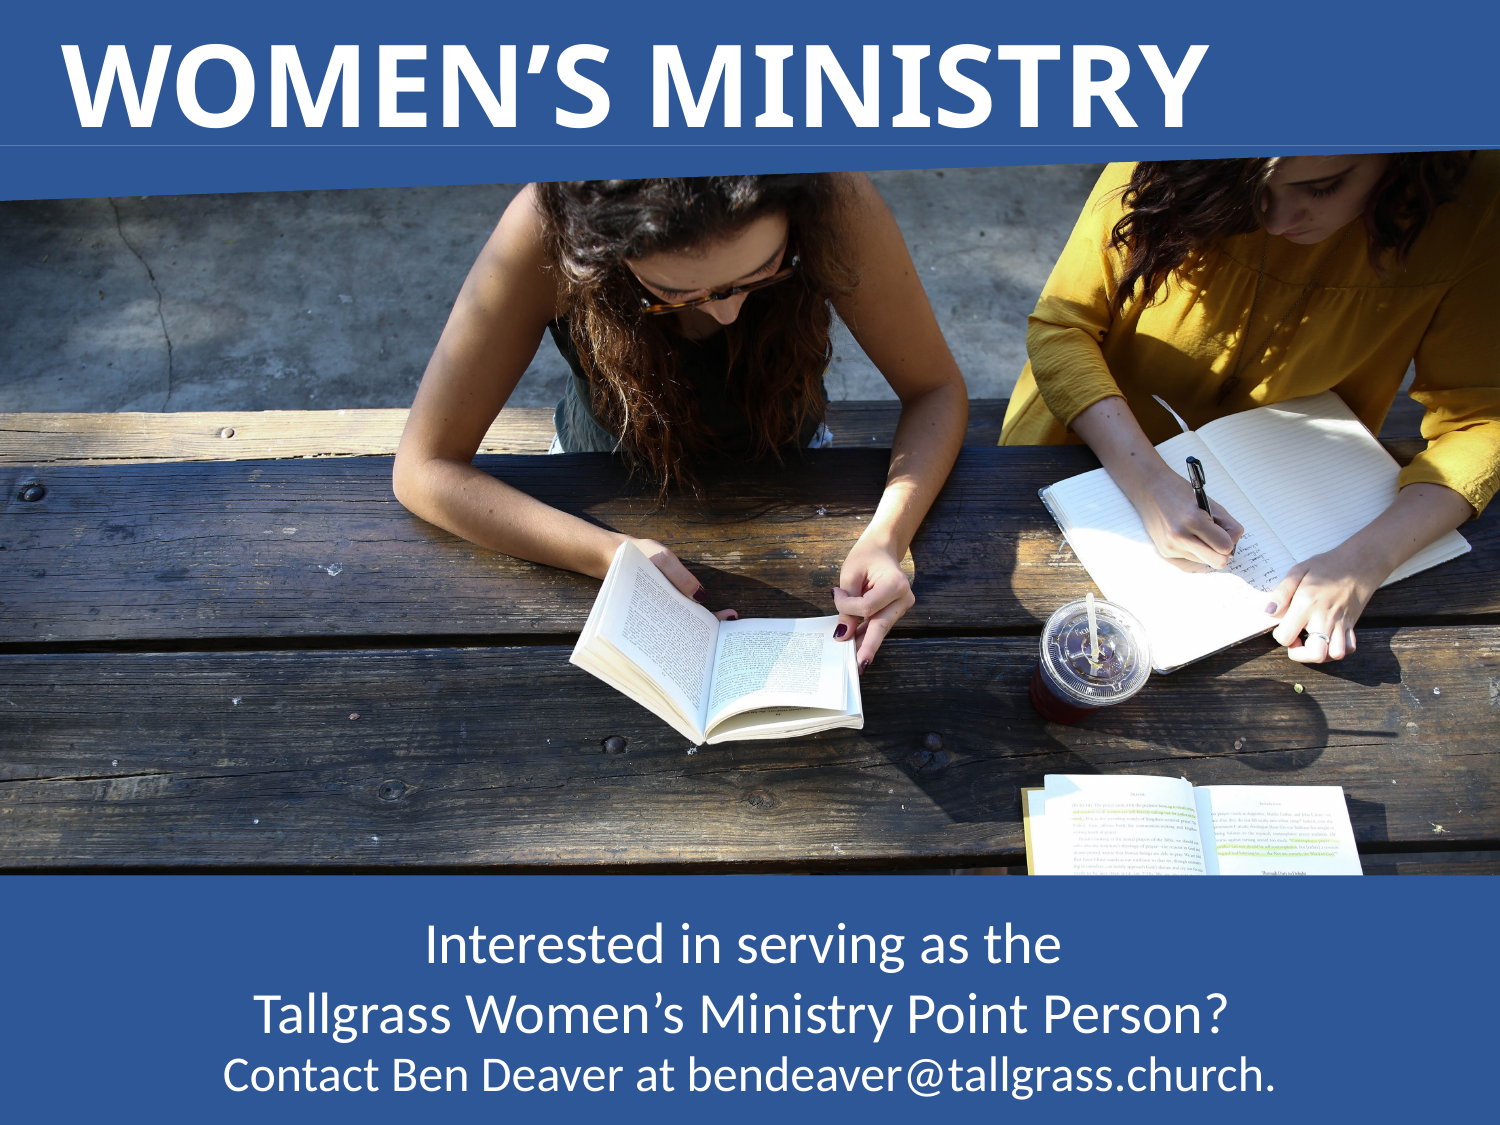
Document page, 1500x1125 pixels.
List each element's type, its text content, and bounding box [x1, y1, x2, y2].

text_box WOMEN’S MINISTRY [46, 21, 1500, 149]
text_box [0, 0, 1500, 147]
picture [0, 149, 1500, 1125]
